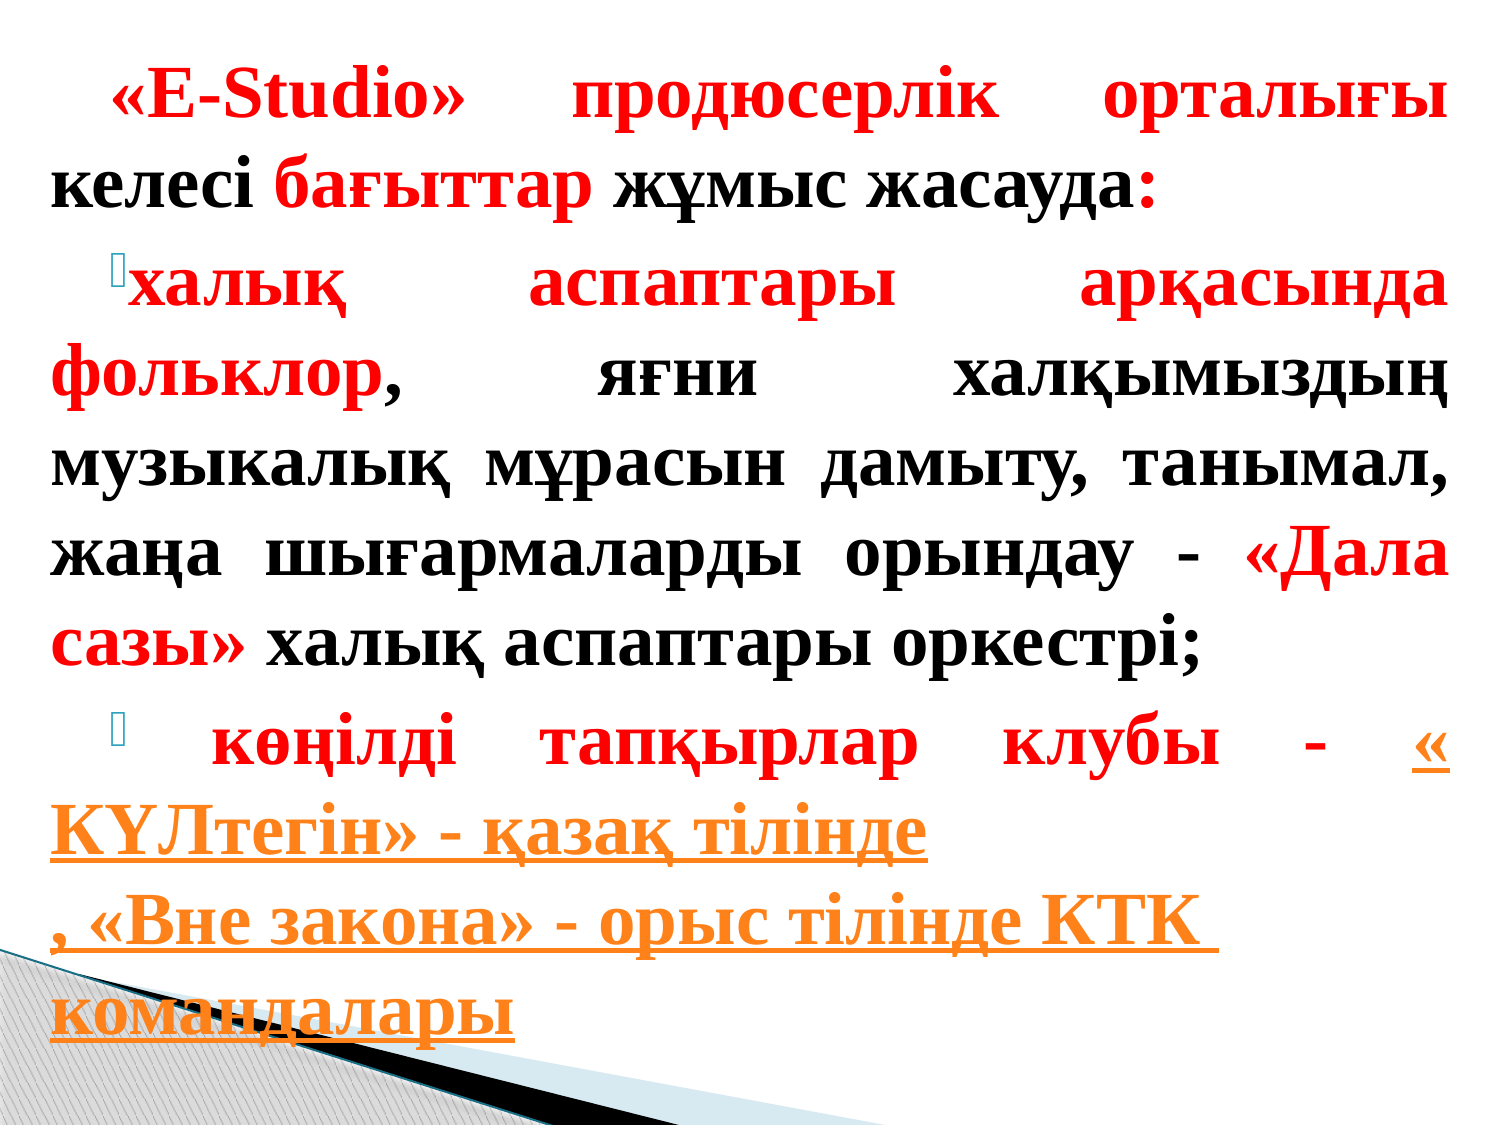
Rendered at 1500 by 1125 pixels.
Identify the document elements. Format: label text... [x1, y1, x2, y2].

list «E-Studio» продюсерлік орталығы келесі бағыттар жұмыс жасауда: халық аспаптары арқасында фольклор, яғни халқымыздың музыкалық мұрасын дамыту, танымал, жаңа шығармаларды орындау - «Дала сазы» халық аспаптары оркестрі; көңілді тапқырлар клубы - «КҮЛтегін» - қазақ тілінде, «Вне закона» - орыс тілінде КТК командалары [35, 35, 1465, 1079]
